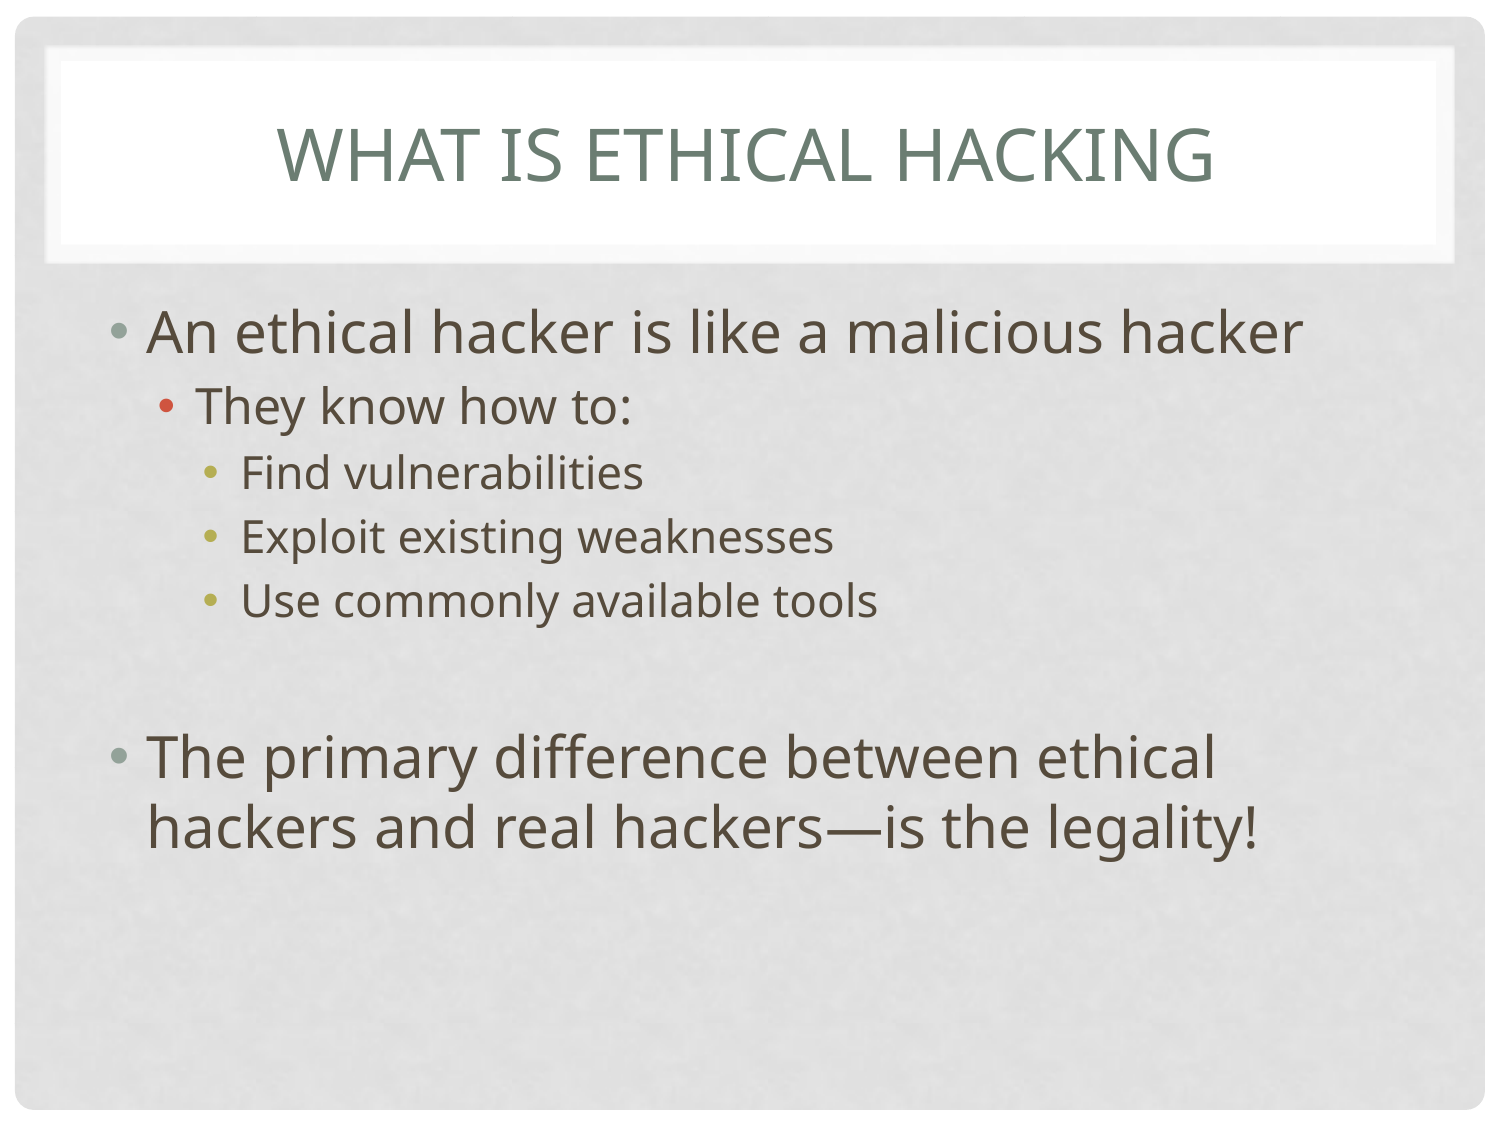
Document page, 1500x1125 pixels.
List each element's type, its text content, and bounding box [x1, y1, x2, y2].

title What is ethical hacking [69, 66, 1425, 238]
list An ethical hacker is like a malicious hacker They know how to: Find vulnerabilities Exploit existing weaknesses Use commonly available tools The primary difference between ethical hackers and real hackers—is the legality! [75, 287, 1425, 1005]
